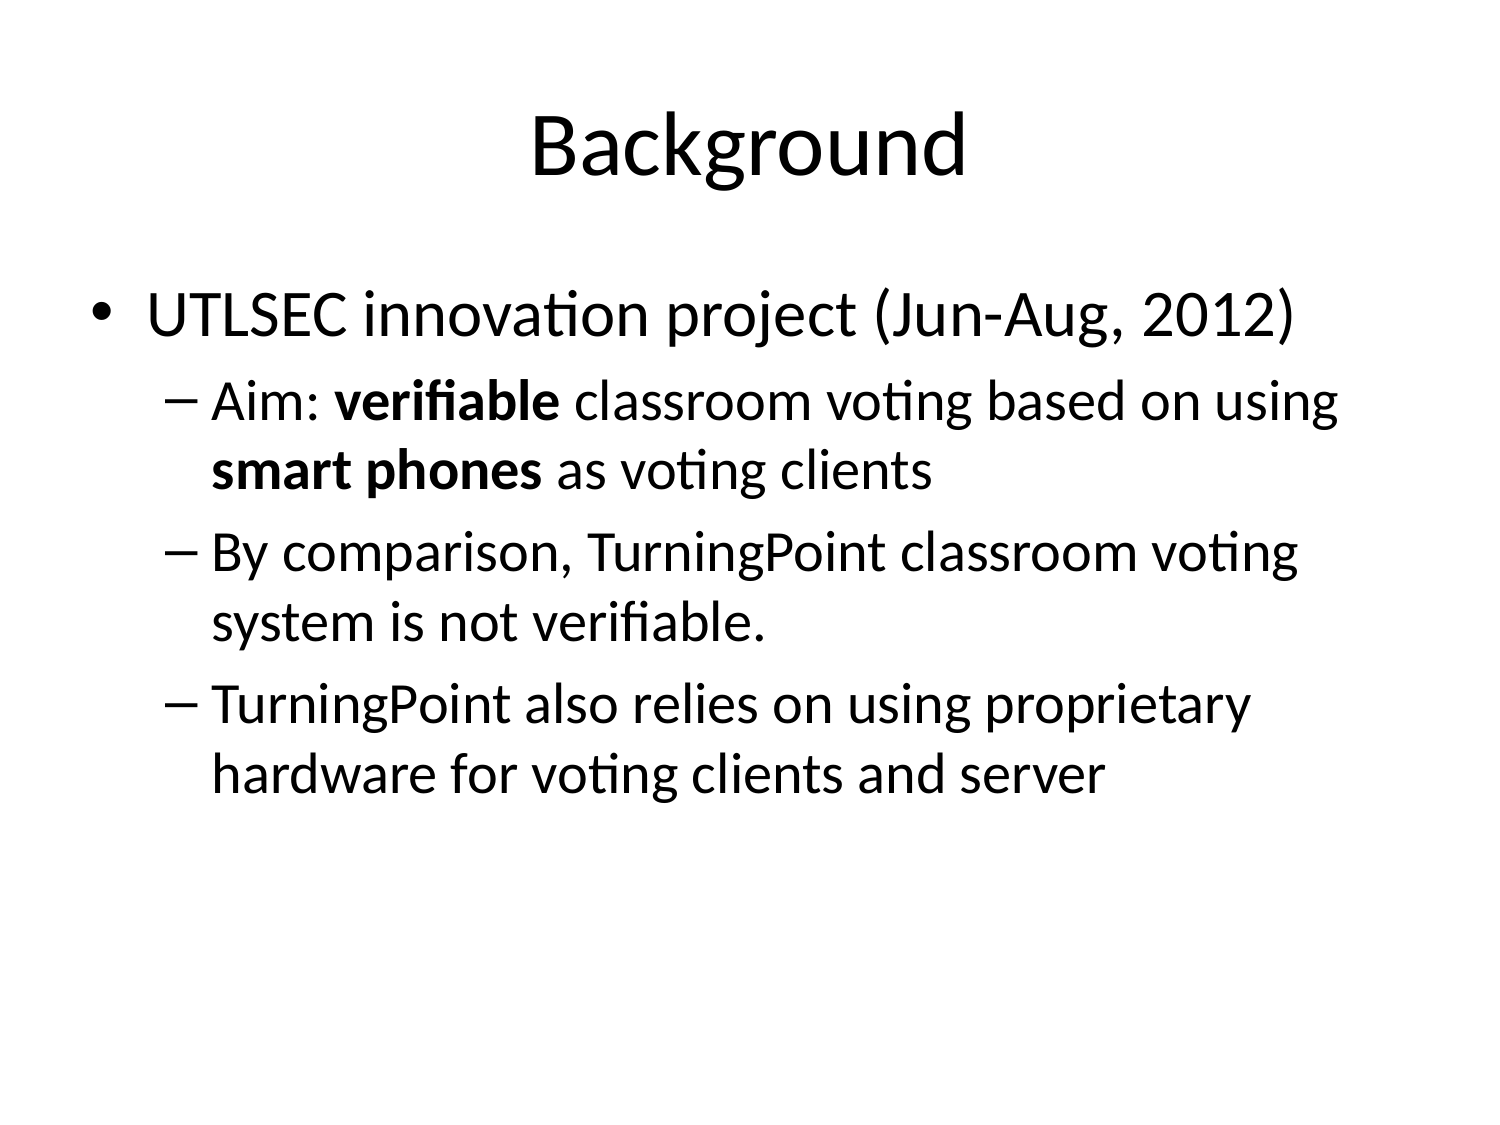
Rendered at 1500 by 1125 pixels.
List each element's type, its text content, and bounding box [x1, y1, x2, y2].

title Background [75, 45, 1425, 233]
list UTLSEC innovation project (Jun-Aug, 2012) Aim: verifiable classroom voting based on using smart phones as voting clients By comparison, TurningPoint classroom voting system is not verifiable. TurningPoint also relies on using proprietary hardware for voting clients and server [75, 262, 1425, 1005]
